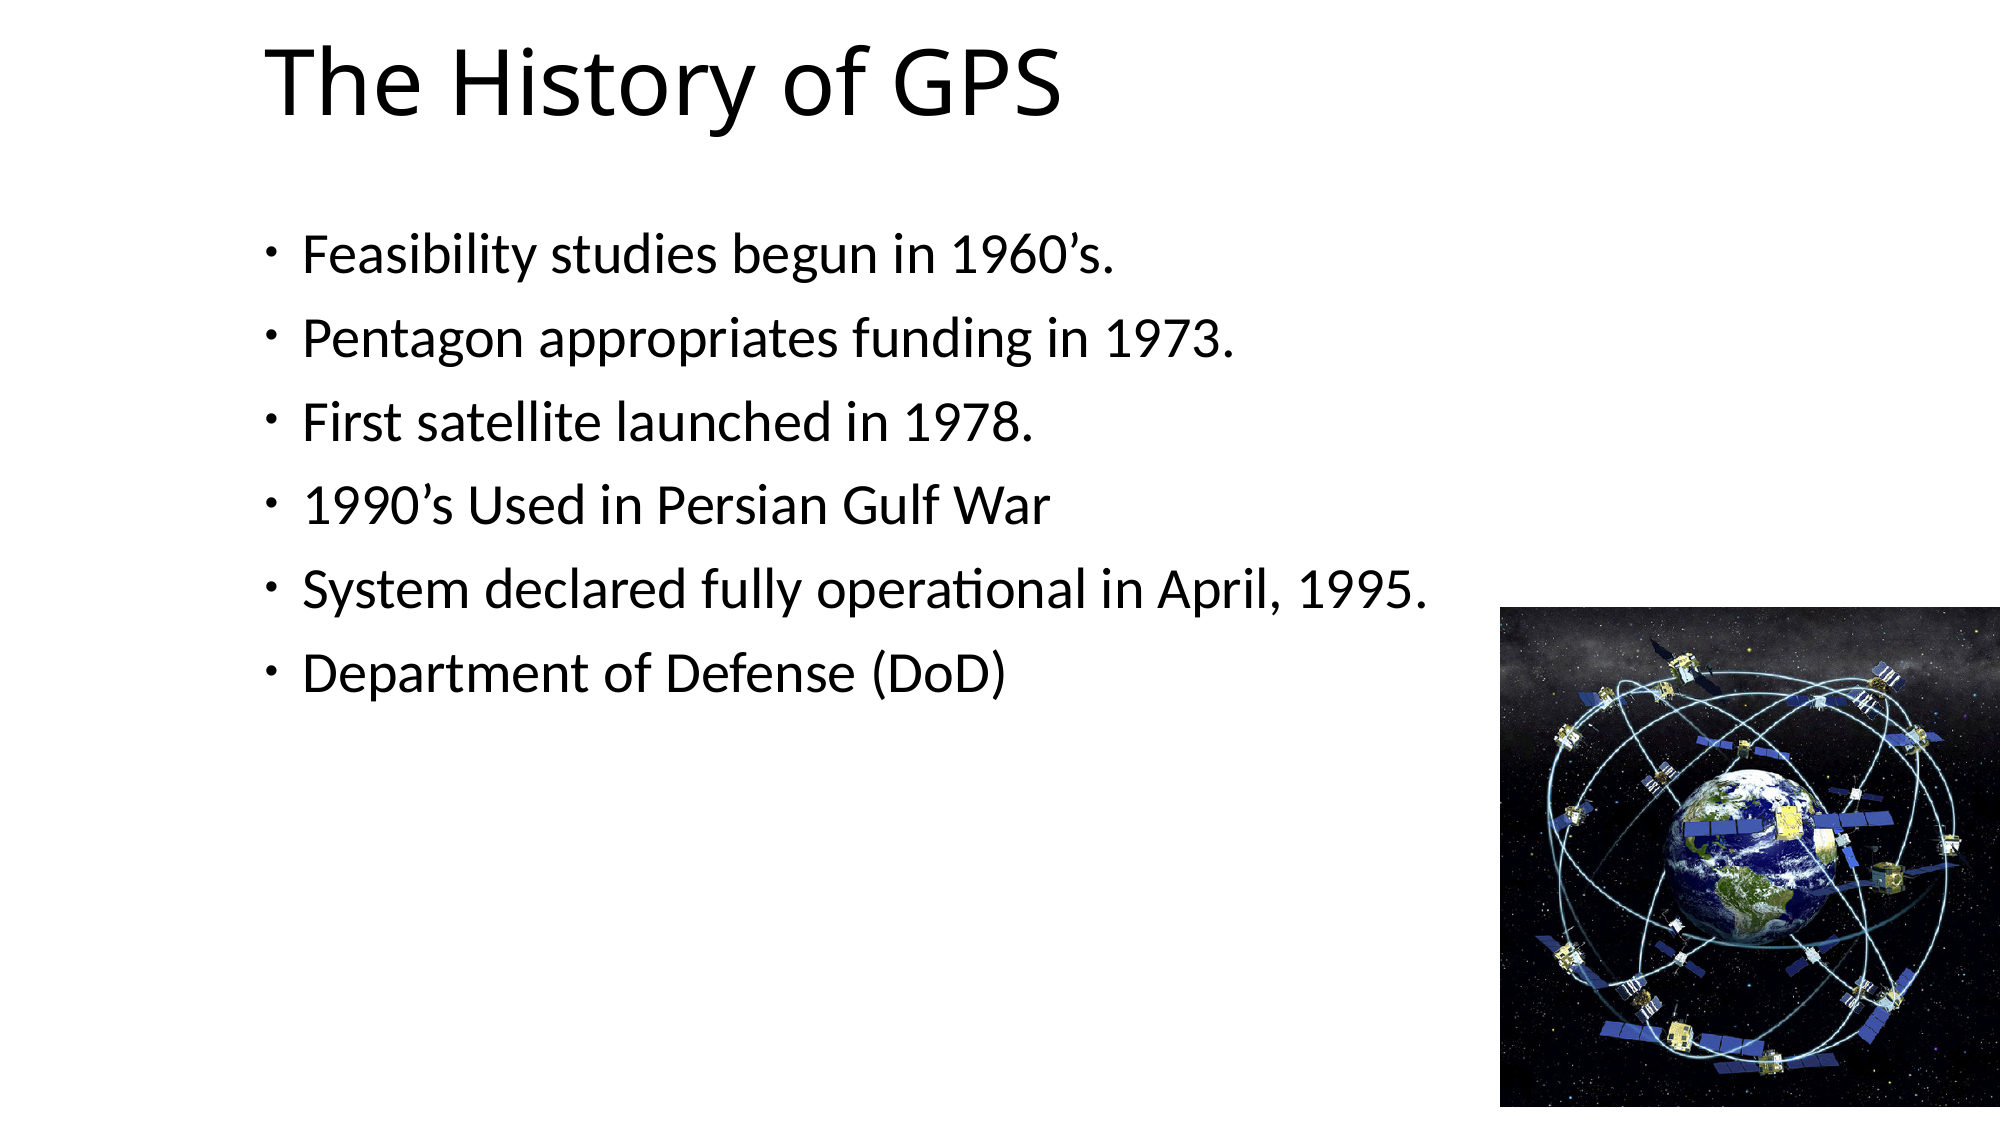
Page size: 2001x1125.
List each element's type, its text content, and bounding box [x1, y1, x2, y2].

list Feasibility studies begun in 1960’s. Pentagon appropriates funding in 1973. First satellite launched in 1978. 1990’s Used in Persian Gulf War System declared fully operational in April, 1995. Department of Defense (DoD) [249, 215, 1750, 886]
title The History of GPS [249, 0, 1750, 172]
picture [1500, 607, 2000, 1107]
